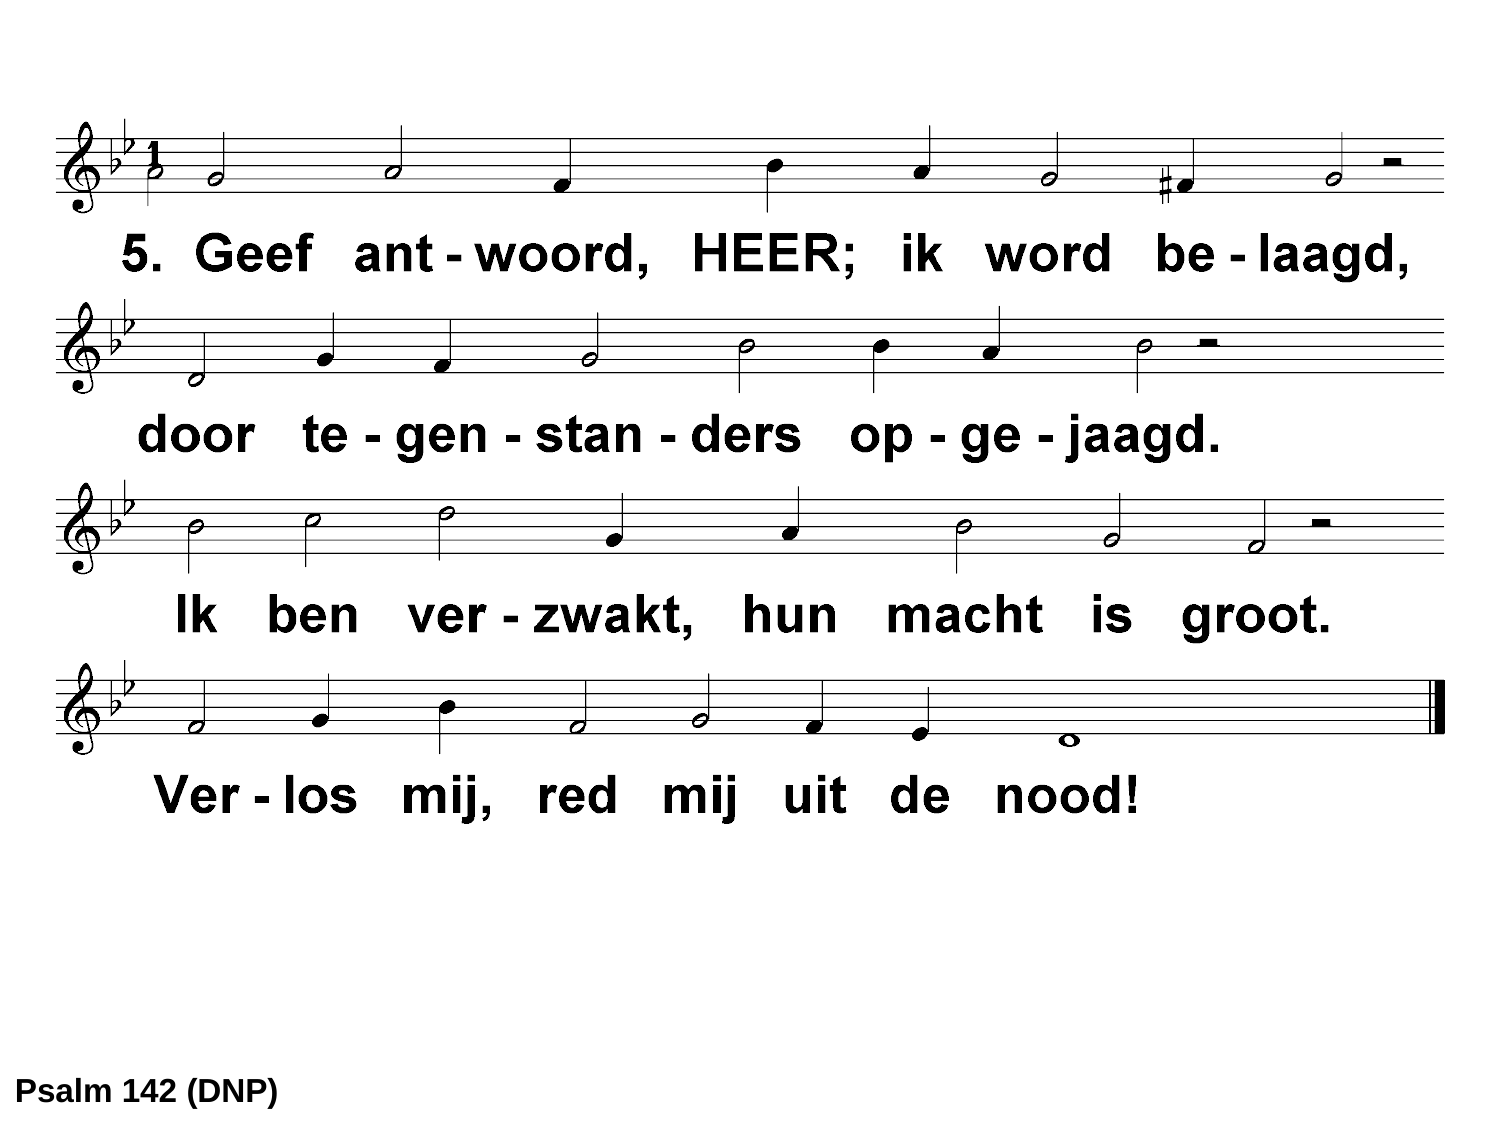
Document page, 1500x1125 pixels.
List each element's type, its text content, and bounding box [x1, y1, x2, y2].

text_box Psalm 142 (DNP) t. A.J. Molenaar; m. Genève 1551 [0, 1062, 1500, 1125]
picture [41, 103, 1459, 838]
